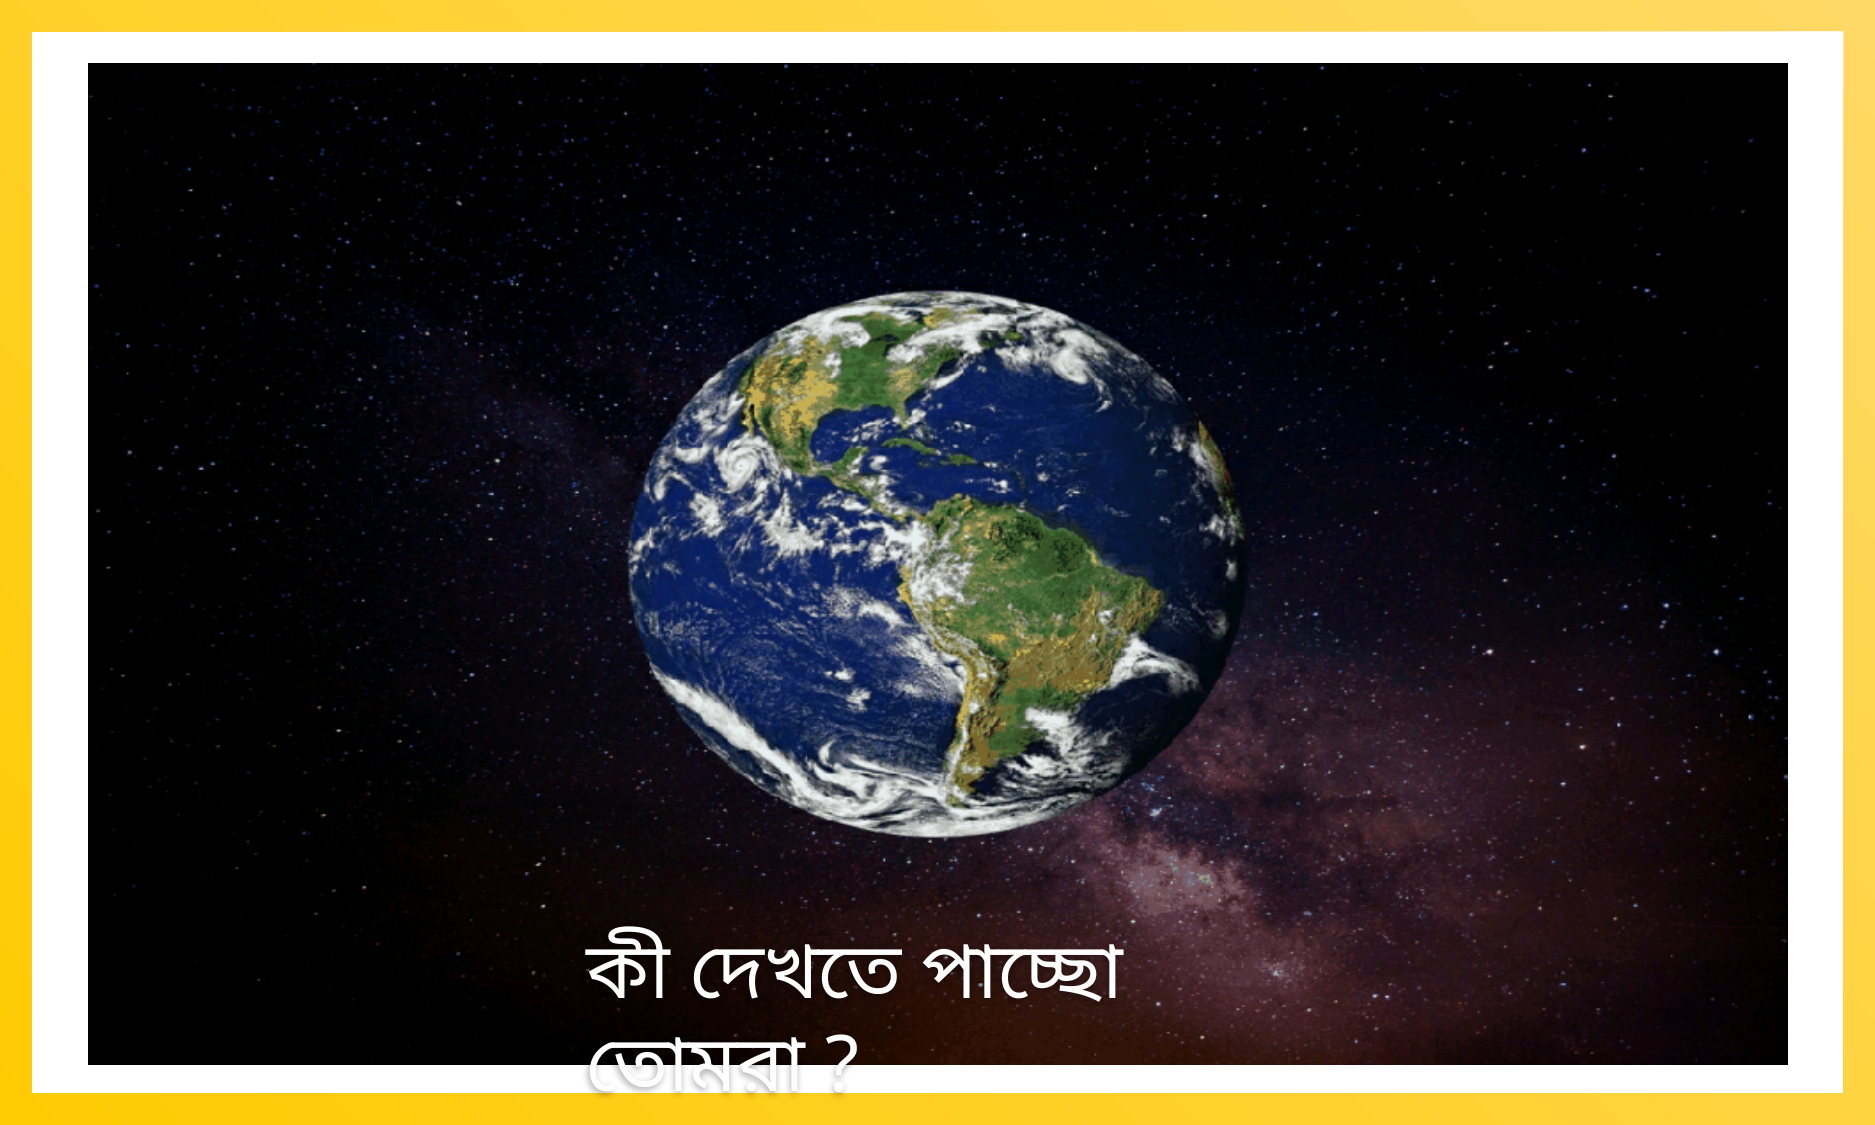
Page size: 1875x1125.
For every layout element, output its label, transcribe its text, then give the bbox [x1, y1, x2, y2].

picture [88, 63, 1788, 1065]
text_box কী দেখতে পাচ্ছো তোমরা ? [571, 1065, 1281, 1115]
